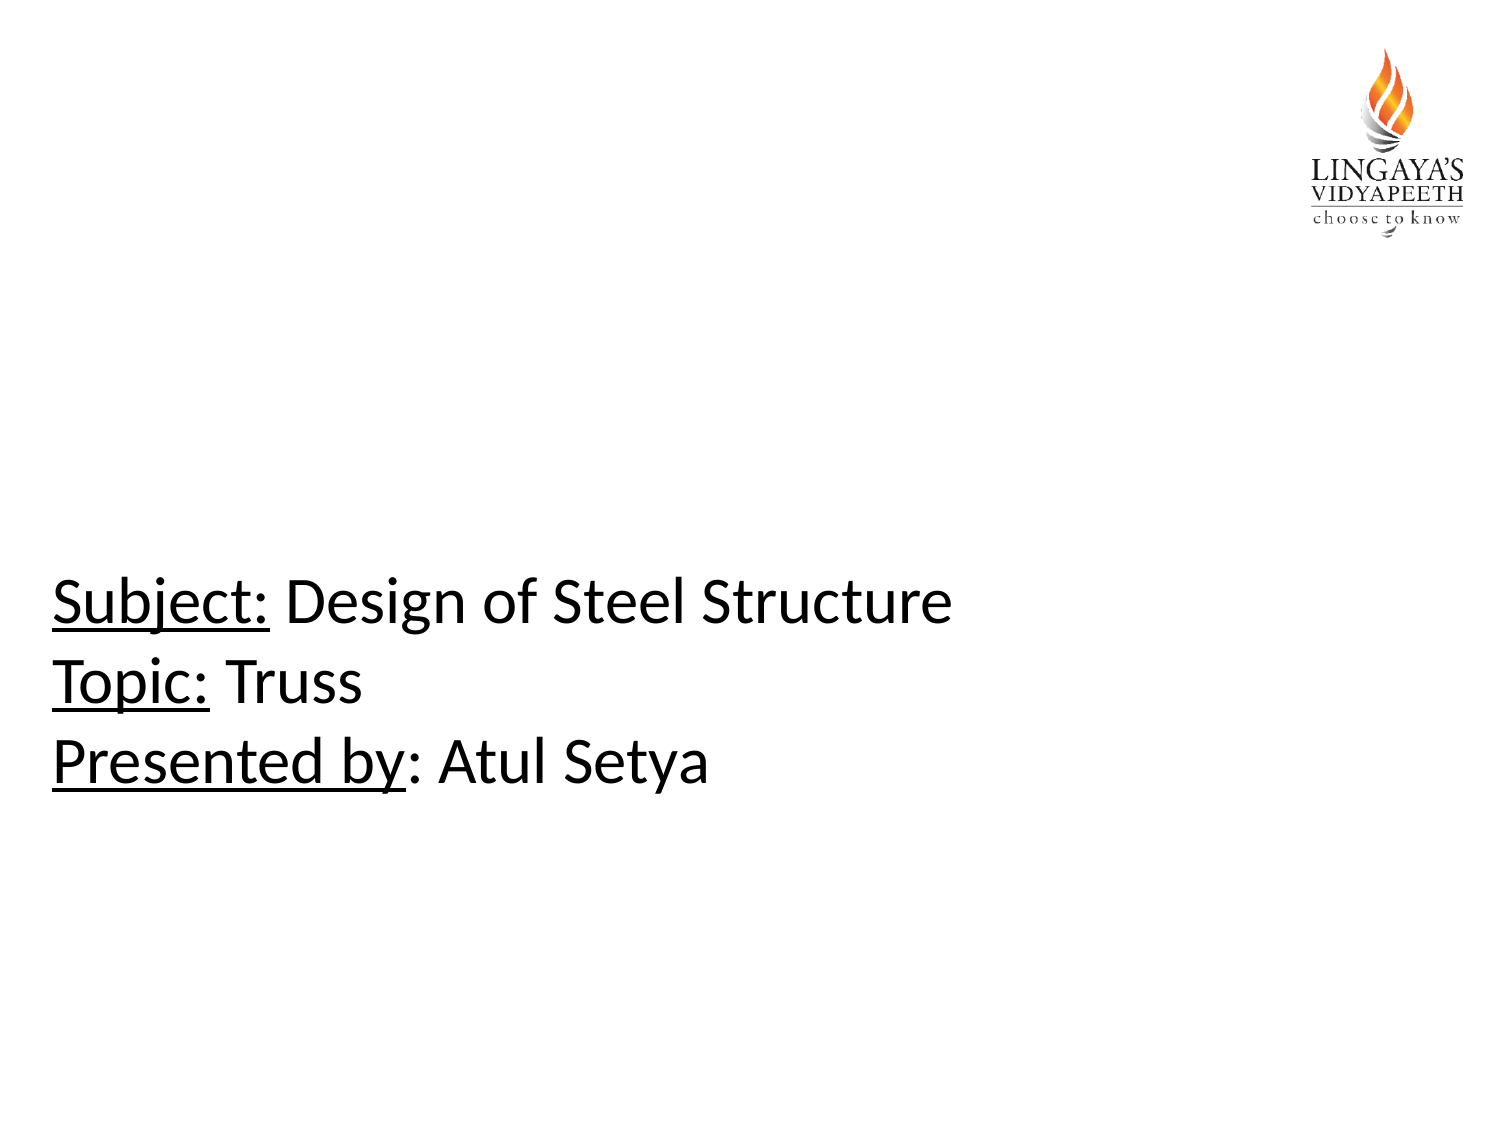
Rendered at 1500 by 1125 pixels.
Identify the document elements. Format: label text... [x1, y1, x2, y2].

text_box Subject: Design of Steel Structure Topic: Truss Presented by: Atul Setya [37, 549, 1500, 835]
picture [1304, 42, 1473, 243]
